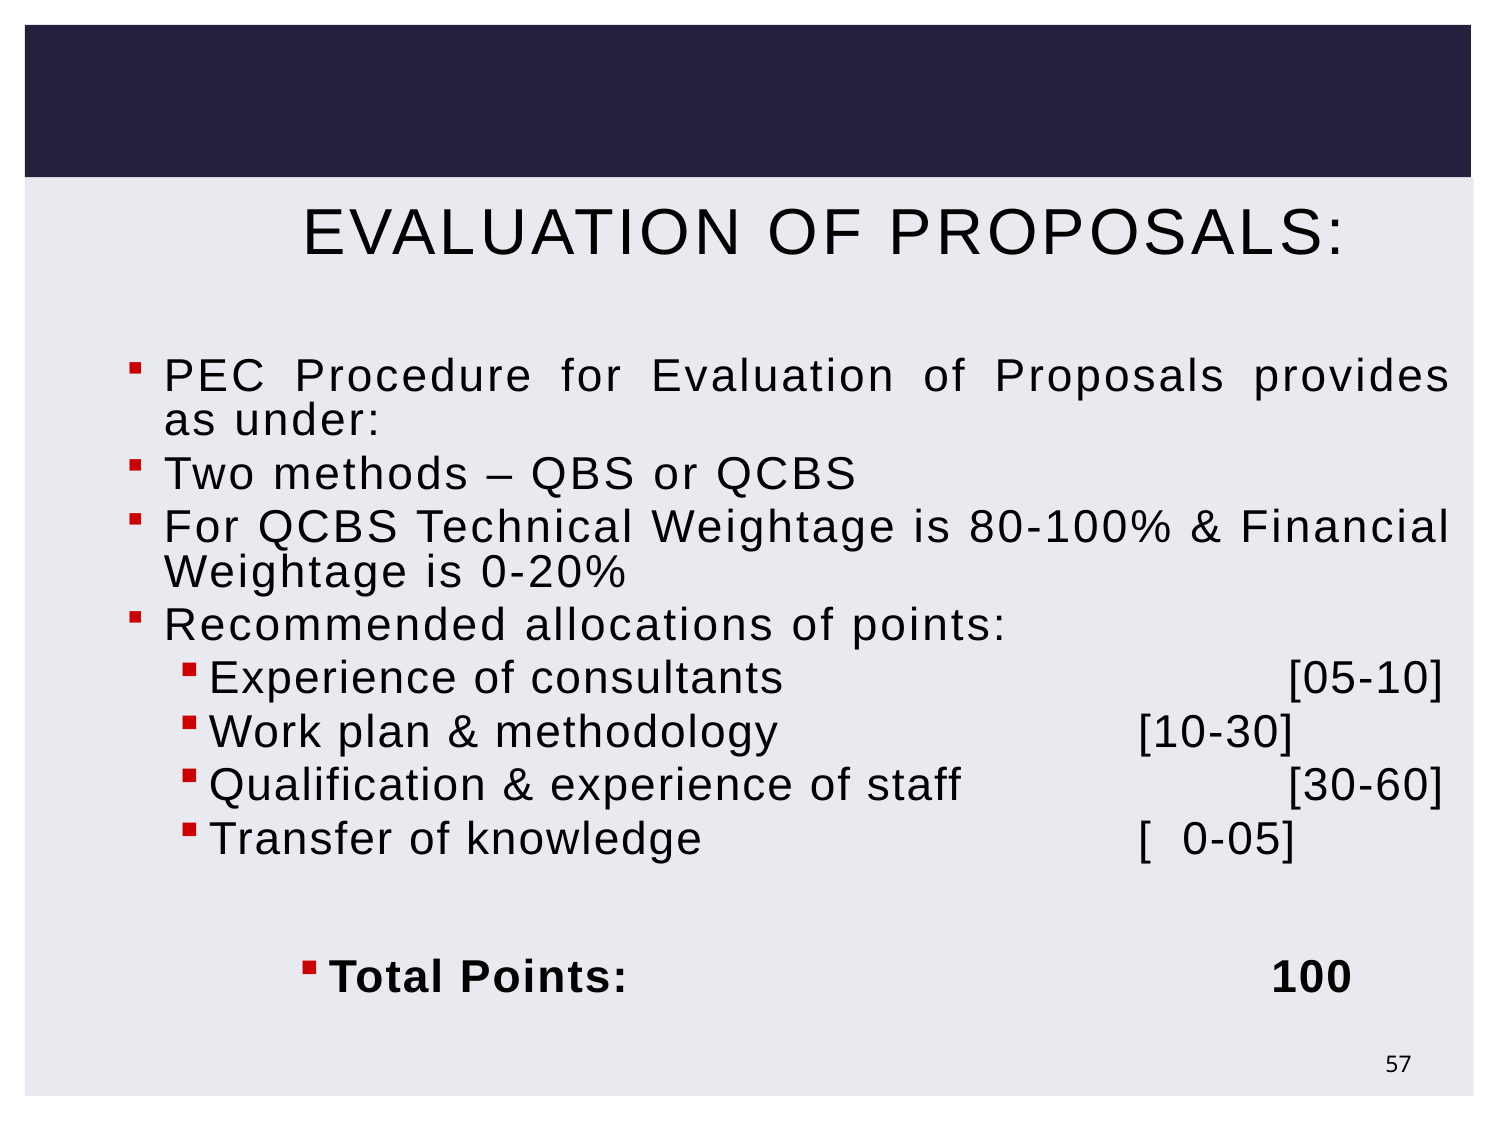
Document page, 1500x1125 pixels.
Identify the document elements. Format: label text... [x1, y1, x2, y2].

slide_number 57 [1349, 1041, 1448, 1089]
list PEC Procedure for Evaluation of Proposals provides as under: Two methods – QBS or QCBS For QCBS Technical Weightage is 80-100% & Financial Weightage is 0-20% Recommended allocations of points: Experience of consultants [05-10] Work plan & methodology [10-30] Qualification & experience of staff [30-60] Transfer of knowledge [ 0-05] Total Points: 100 [103, 348, 1469, 1048]
title Evaluation of Proposals: [184, 181, 1464, 276]
